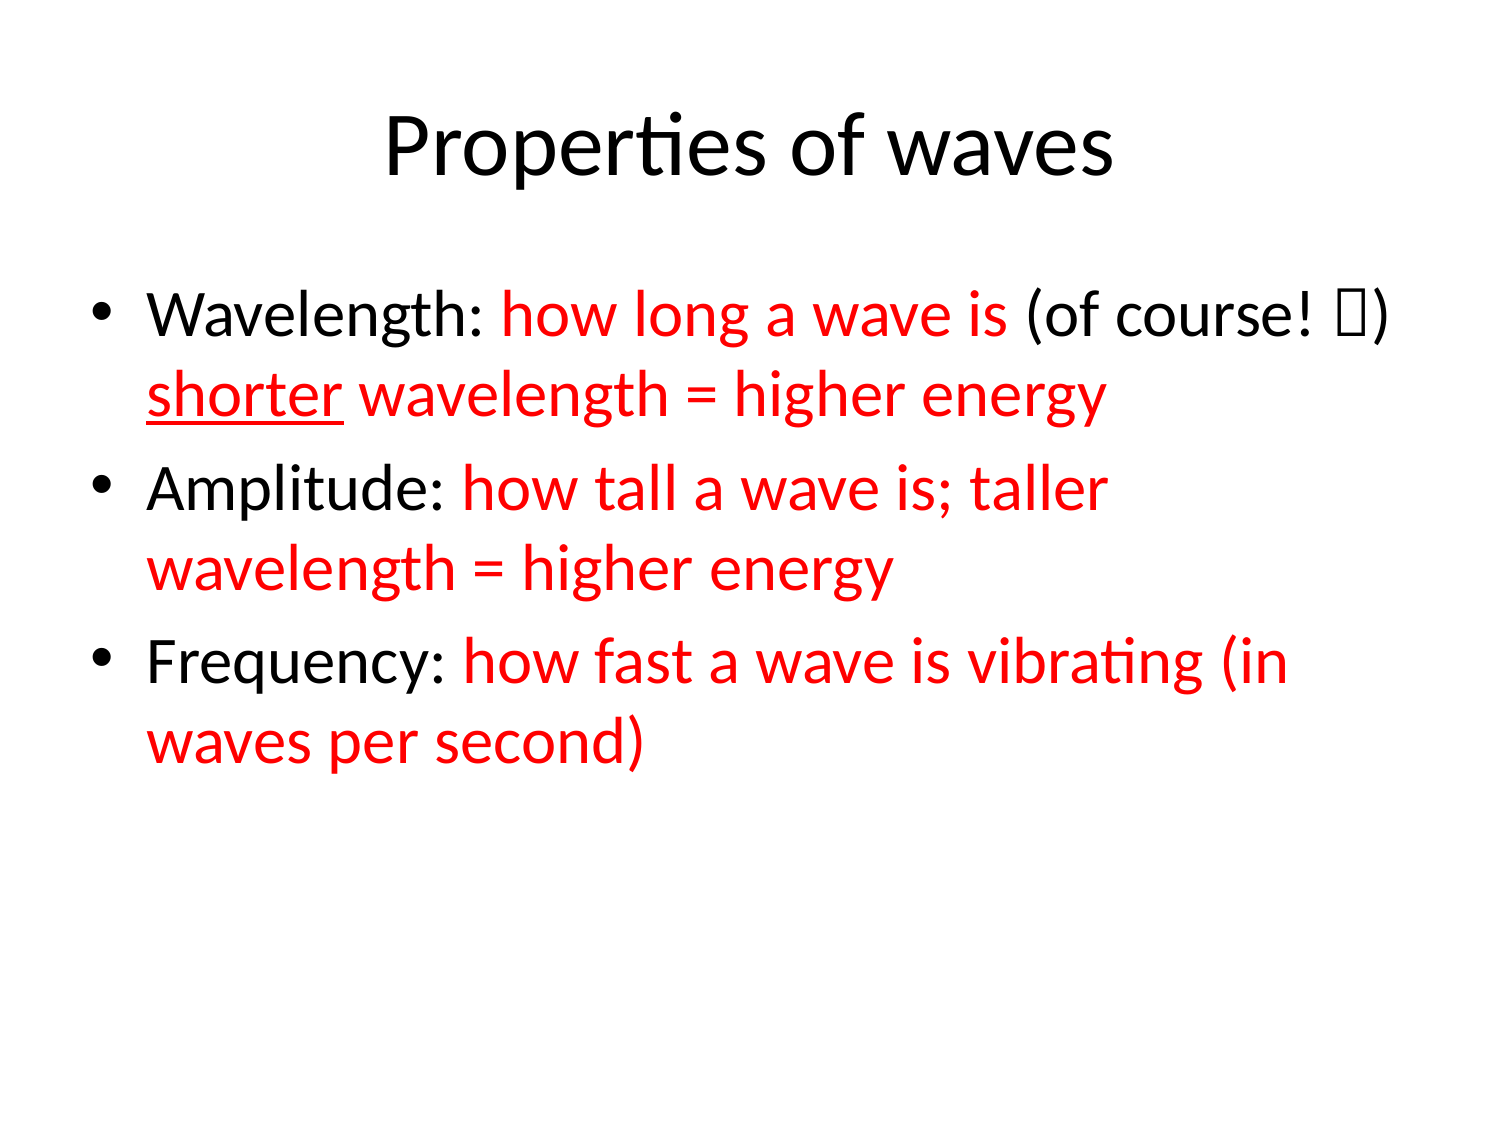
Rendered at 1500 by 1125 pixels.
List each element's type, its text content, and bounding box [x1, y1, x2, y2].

list Wavelength: how long a wave is (of course! ) shorter wavelength = higher energy Amplitude: how tall a wave is; taller wavelength = higher energy Frequency: how fast a wave is vibrating (in waves per second) [75, 262, 1425, 1005]
title Properties of waves [75, 45, 1425, 233]
